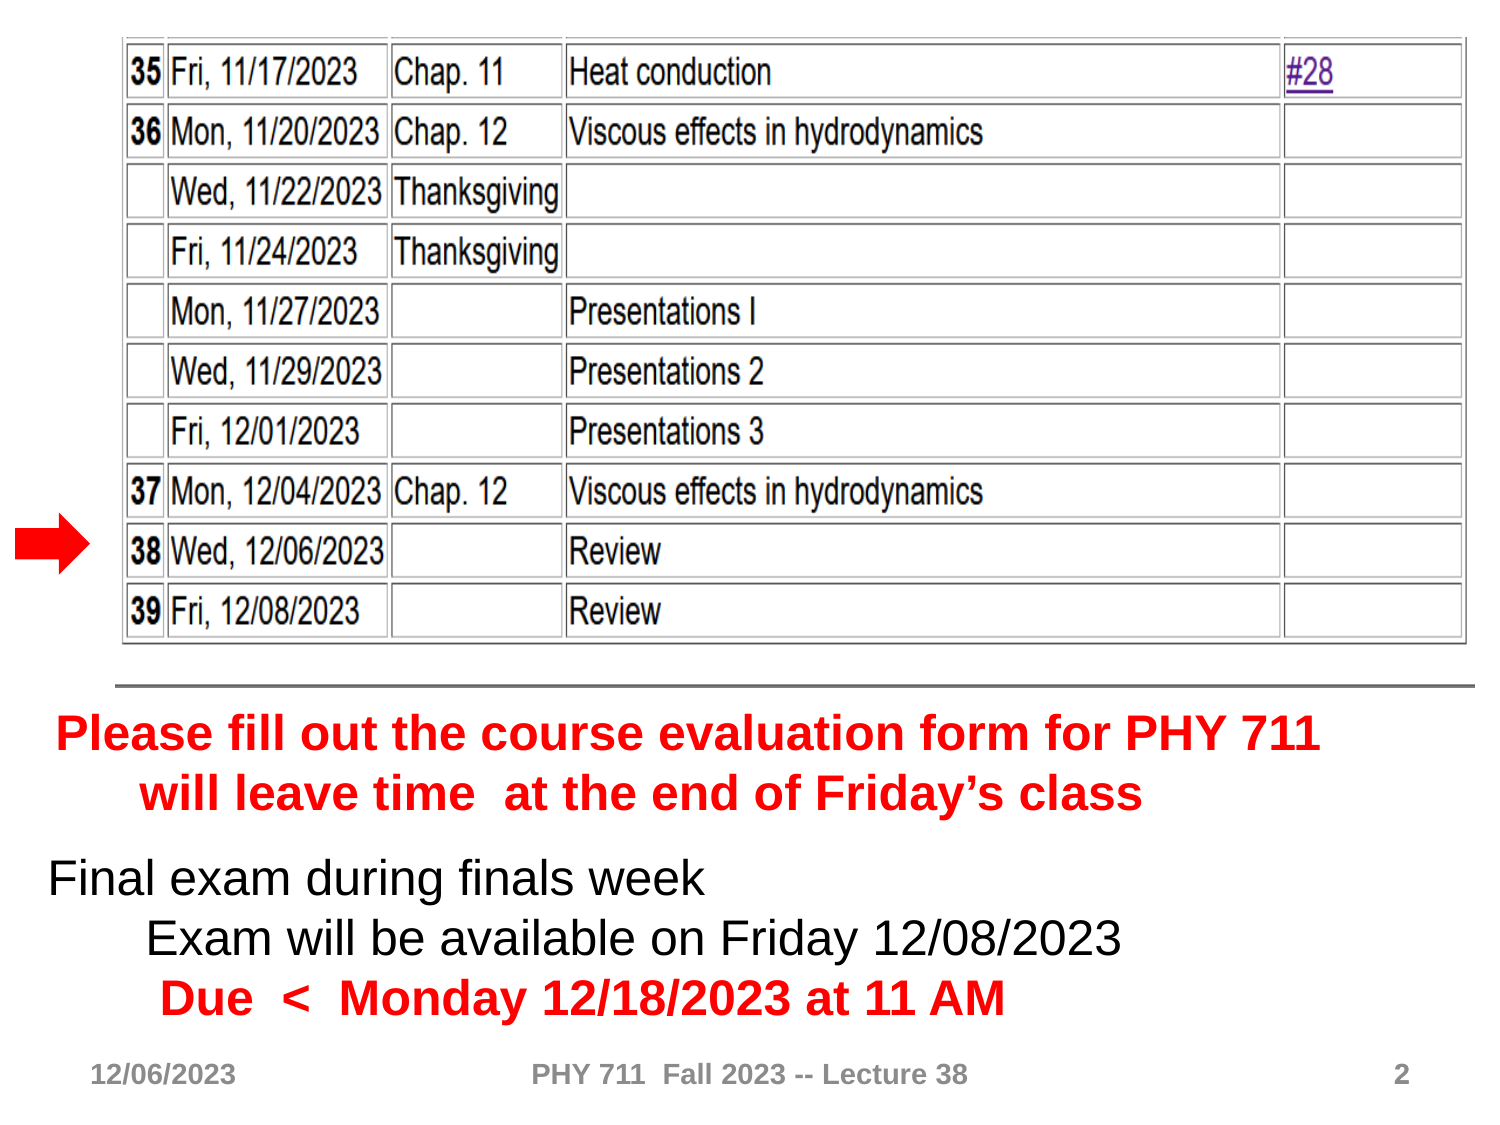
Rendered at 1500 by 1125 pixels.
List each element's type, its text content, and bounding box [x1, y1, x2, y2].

picture [115, 37, 1476, 688]
text_box Final exam during finals week Exam will be available on Friday 12/08/2023 Due < Monday 12/18/2023 at 11 AM [32, 838, 1468, 1034]
text_box Please fill out the course evaluation form for PHY 711 will leave time at the end of Friday’s class [40, 693, 1460, 829]
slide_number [75, 1042, 425, 1103]
text_box [12, 510, 93, 577]
footer PHY 711 Fall 2023 -- Lecture 38 [512, 1042, 988, 1103]
text_box 2 [1074, 1042, 1425, 1103]
